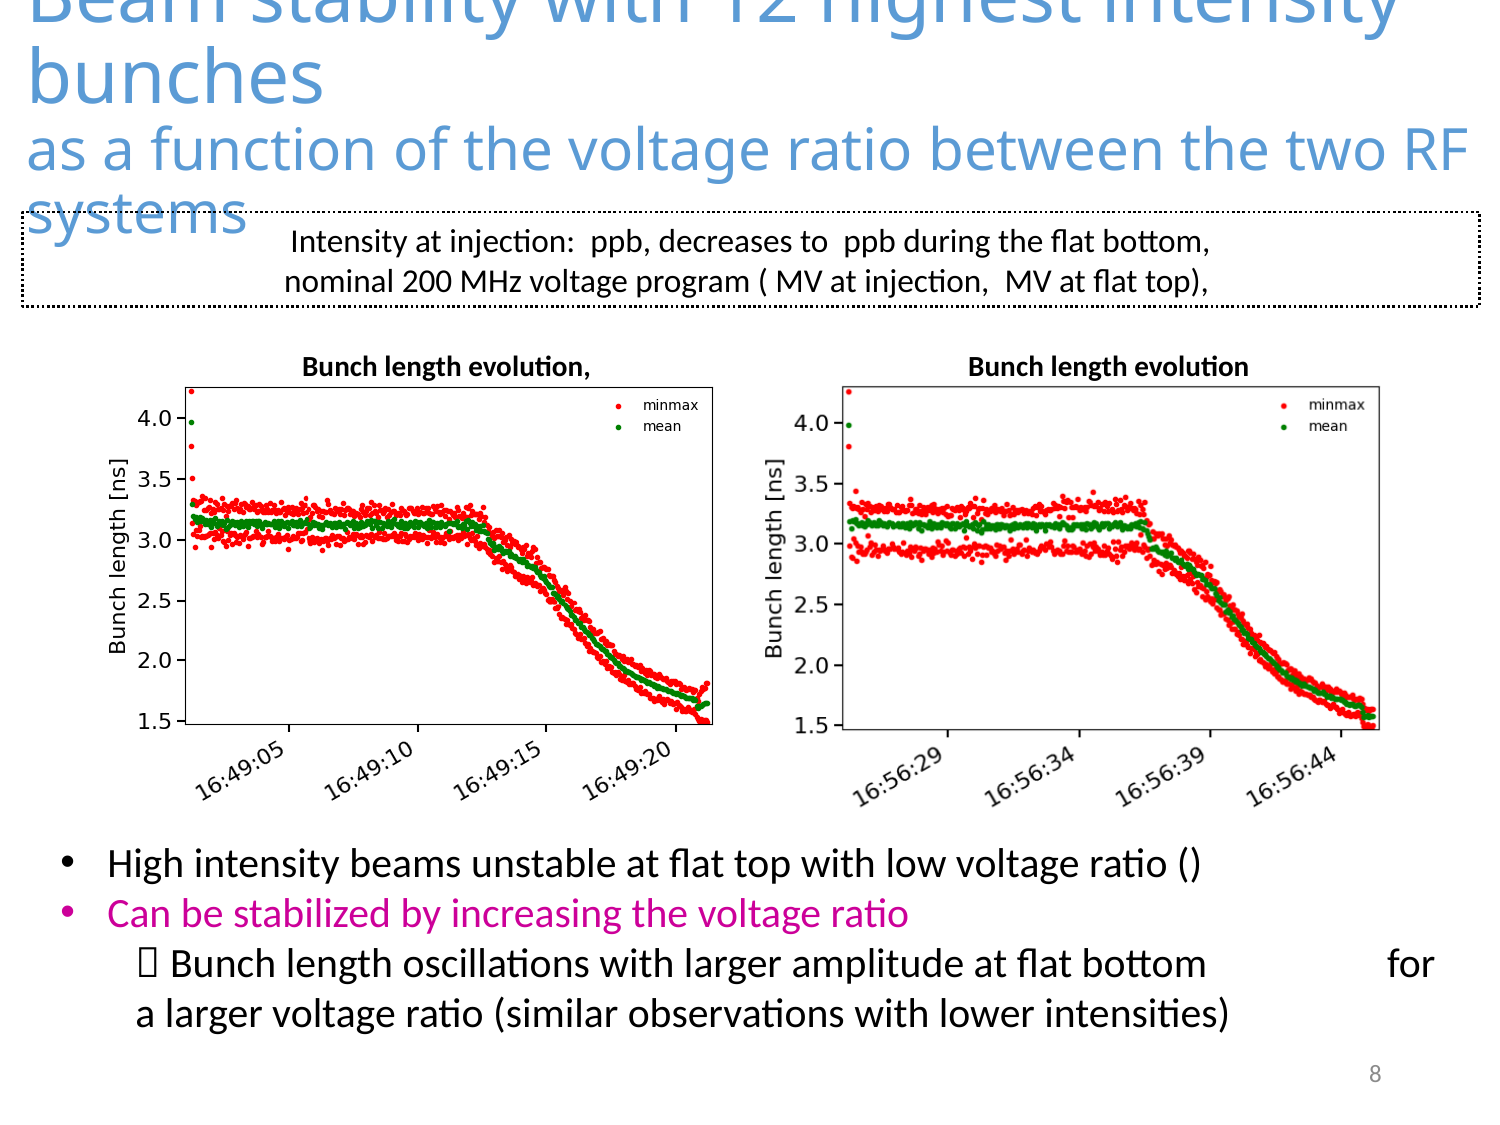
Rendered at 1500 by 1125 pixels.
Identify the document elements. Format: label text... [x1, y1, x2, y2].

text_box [751, 339, 1400, 812]
title Beam stability with 12 highest intensity bunches as a function of the voltage ratio between the two RF systems [11, 33, 1500, 170]
slide_number 8 [1059, 1042, 1397, 1103]
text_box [95, 339, 742, 804]
